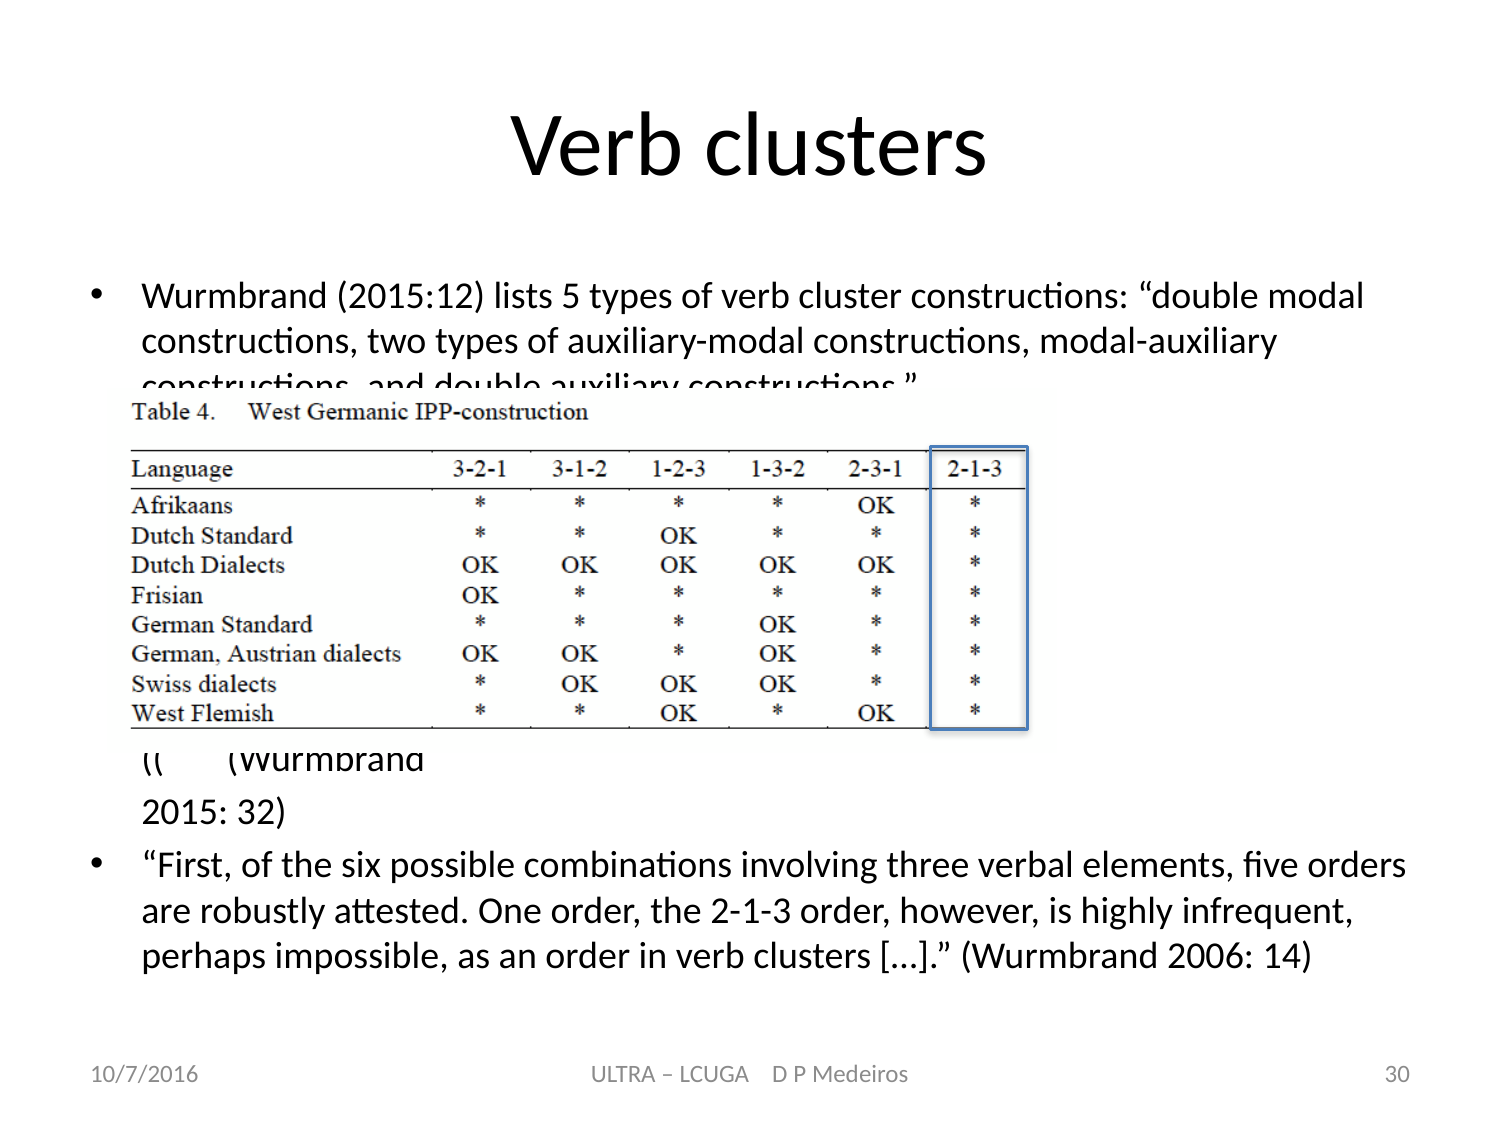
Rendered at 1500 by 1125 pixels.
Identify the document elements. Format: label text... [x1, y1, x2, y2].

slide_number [75, 1042, 425, 1103]
title Verb clusters [75, 45, 1425, 233]
slide_number 30 [1074, 1042, 1425, 1103]
picture [106, 388, 1057, 753]
list Wurmbrand (2015:12) lists 5 types of verb cluster constructions: “double modal constructions, two types of auxiliary-modal constructions, modal-auxiliary constructions, and double auxiliary constructions.” (( (Wurmbrand 2015: 32) “First, of the six possible combinations involving three verbal elements, five orders are robustly attested. One order, the 2-1-3 order, however, is highly infrequent, perhaps impossible, as an order in verb clusters […].” (Wurmbrand 2006: 14) [75, 262, 1425, 1005]
footer ULTRA – LCUGA D P Medeiros [512, 1042, 988, 1103]
